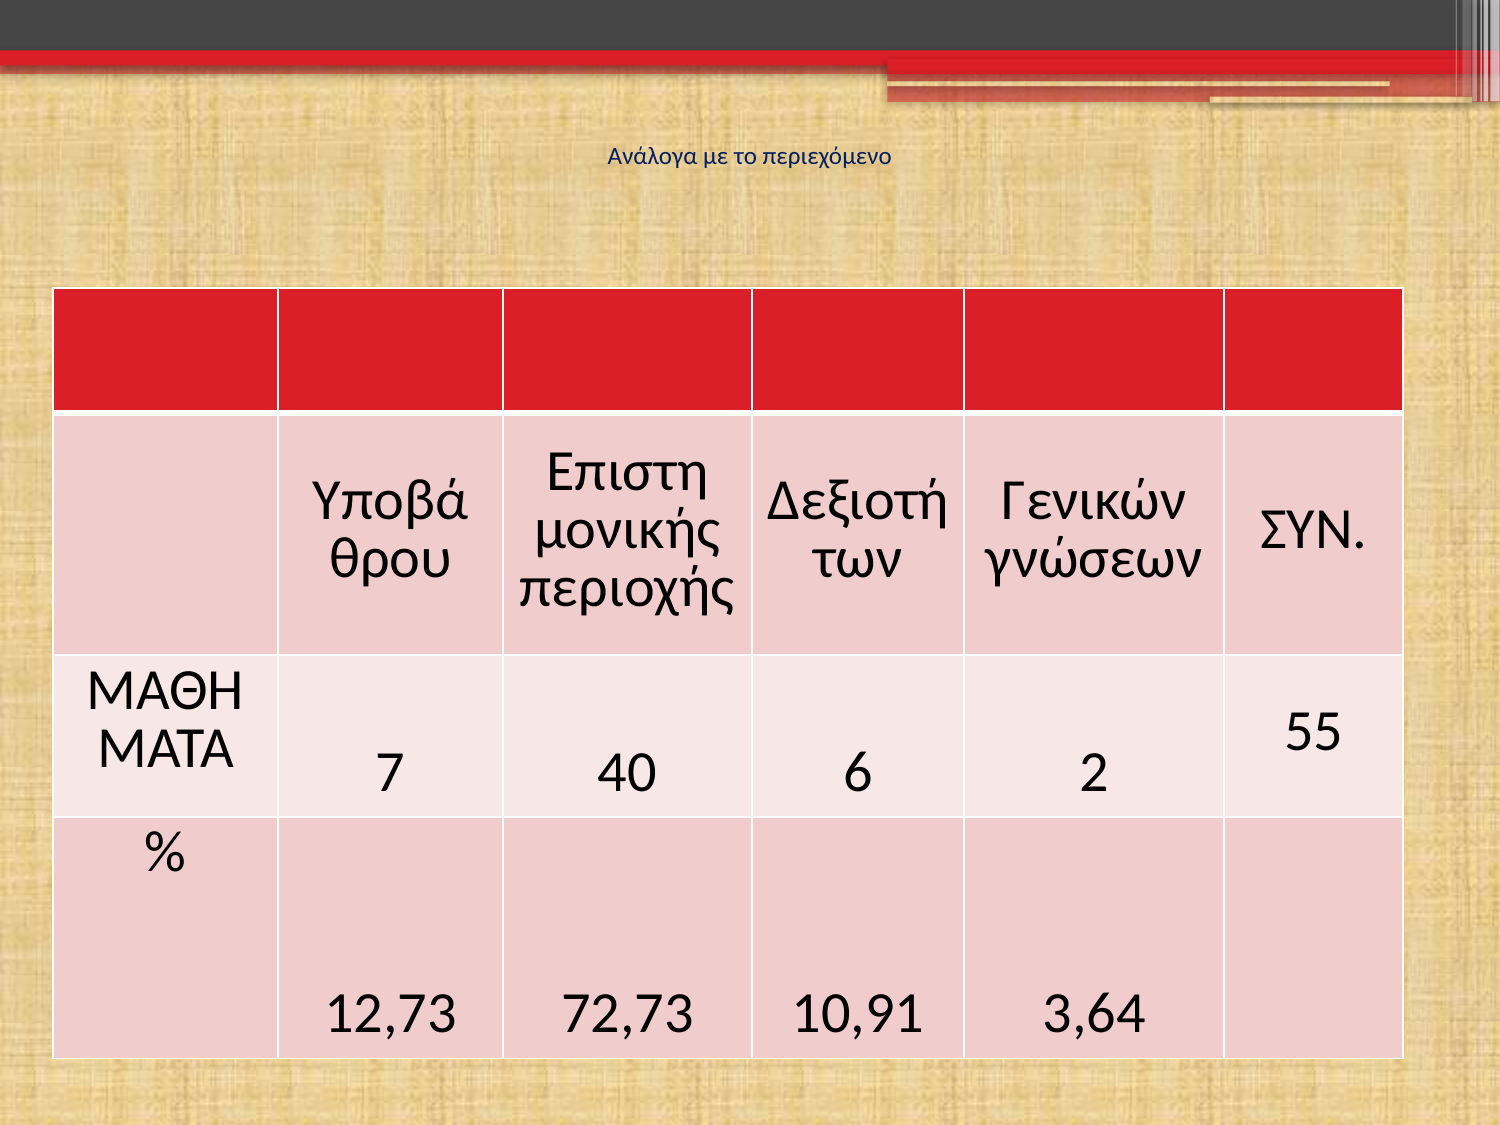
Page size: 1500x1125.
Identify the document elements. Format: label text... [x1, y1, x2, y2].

table_cell 10,91 [753, 818, 963, 1058]
table_cell % [54, 818, 277, 1058]
table_header [279, 289, 502, 410]
table_cell Δεξιοτήτων [753, 416, 963, 654]
table_cell 2 [965, 656, 1223, 816]
table_cell ΣΥΝ. [1225, 416, 1402, 654]
table_header [965, 289, 1223, 410]
table_cell Υποβά θρου [279, 416, 502, 654]
table_cell Επιστη μονικής περιοχής [504, 416, 751, 654]
table_cell 3,64 [965, 818, 1223, 1058]
title Ανάλογα με το περιεχόμενο [75, 101, 1425, 208]
table_cell 72,73 [504, 818, 751, 1058]
picture [0, 74, 1500, 1125]
table_header [54, 289, 277, 410]
table_cell 12,73 [279, 818, 502, 1058]
table_cell 55 [1225, 656, 1402, 816]
table_cell [54, 416, 277, 654]
table_cell 7 [279, 656, 502, 816]
table_header [1225, 289, 1402, 410]
table_cell ΜΑΘΗΜΑΤΑ [54, 656, 277, 816]
table_cell 40 [504, 656, 751, 816]
table_cell Γενικών γνώσεων [965, 416, 1223, 654]
table_header [504, 289, 751, 410]
table_cell [1225, 818, 1402, 1058]
table_header [753, 289, 963, 410]
table_cell 6 [753, 656, 963, 816]
